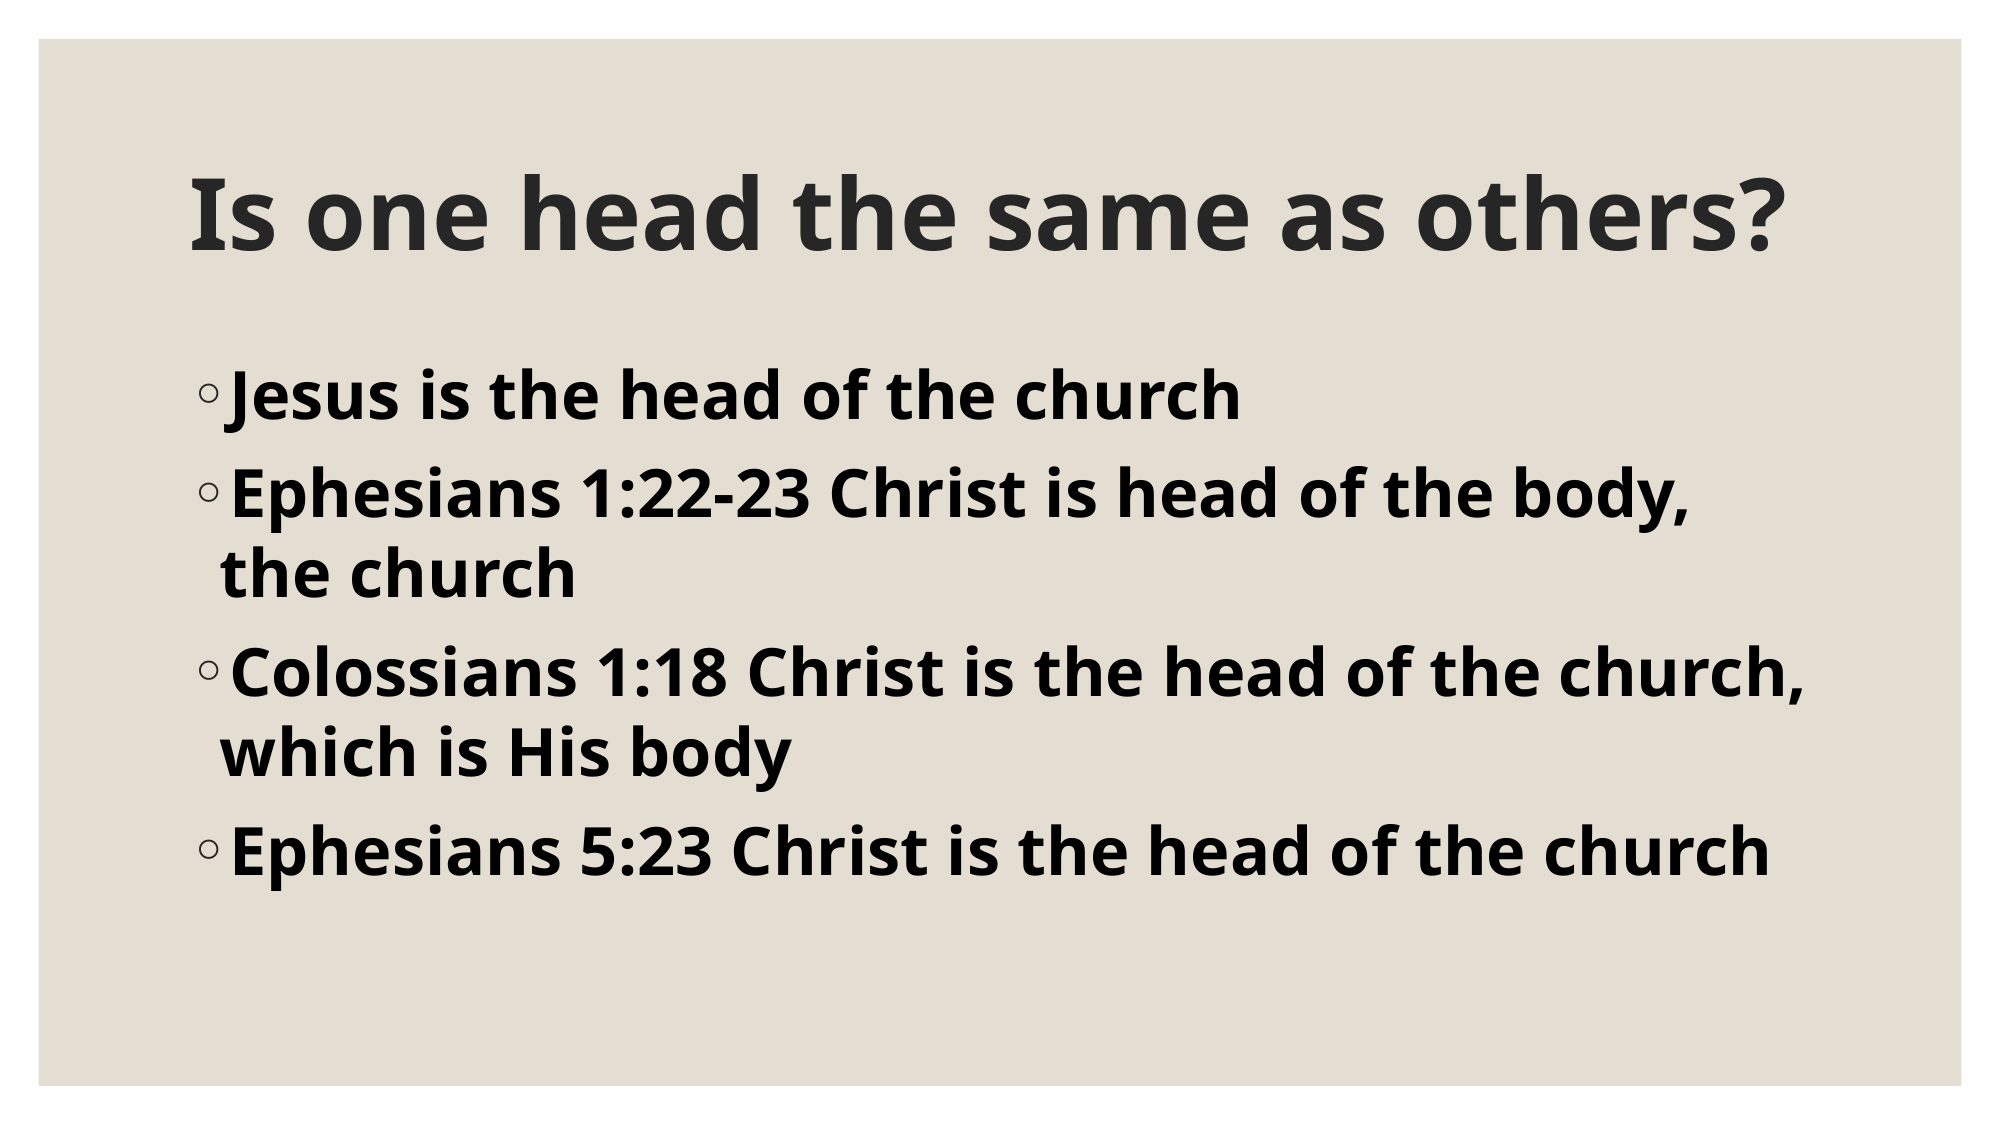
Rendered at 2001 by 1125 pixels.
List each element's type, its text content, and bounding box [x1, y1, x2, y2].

list Jesus is the head of the church Ephesians 1:22-23 Christ is head of the body, the church Colossians 1:18 Christ is the head of the church, which is His body Ephesians 5:23 Christ is the head of the church [174, 345, 1825, 990]
title Is one head the same as others? [174, 105, 1825, 331]
